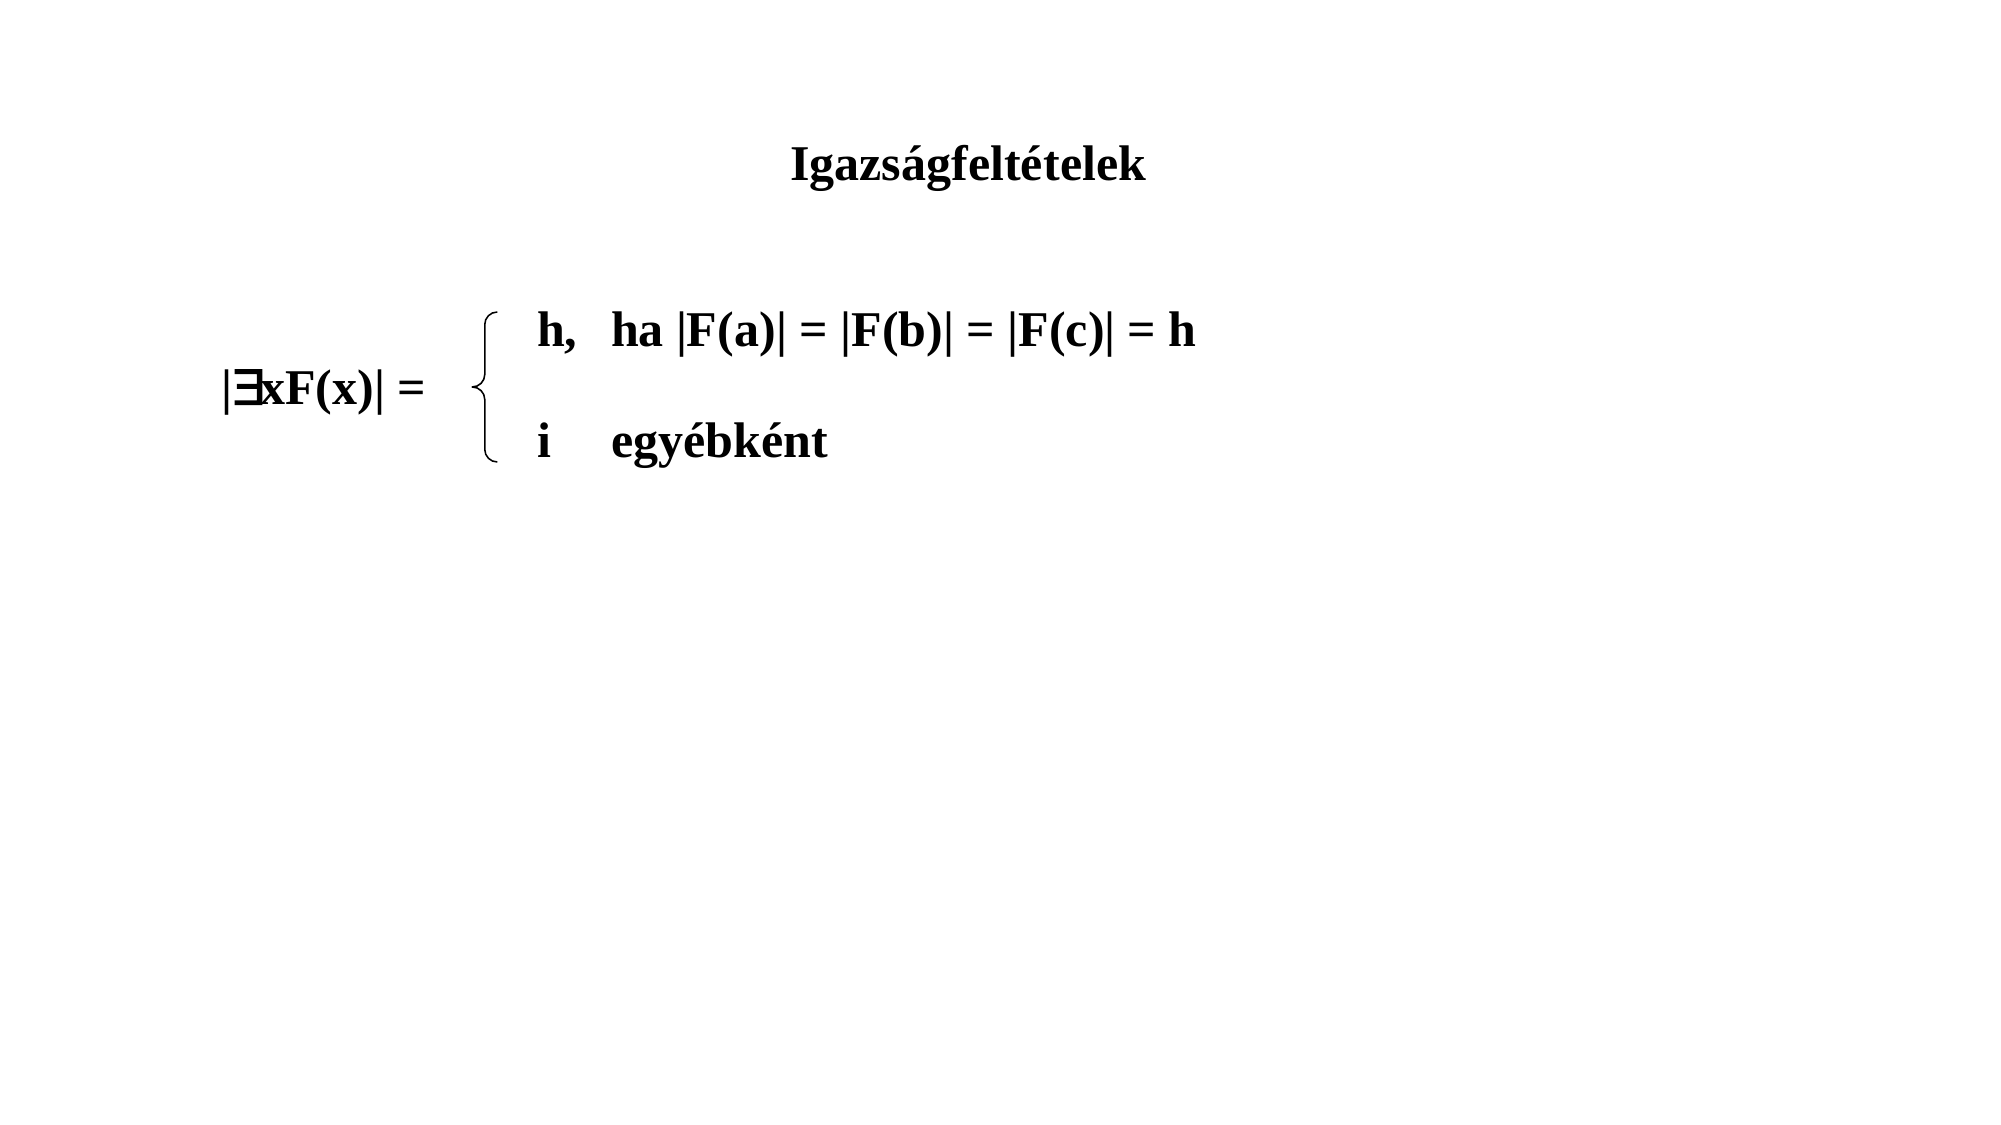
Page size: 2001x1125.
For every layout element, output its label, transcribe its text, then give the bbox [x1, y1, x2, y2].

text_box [130, 274, 1253, 526]
text_box Igazságfeltételek [103, 93, 1834, 1003]
